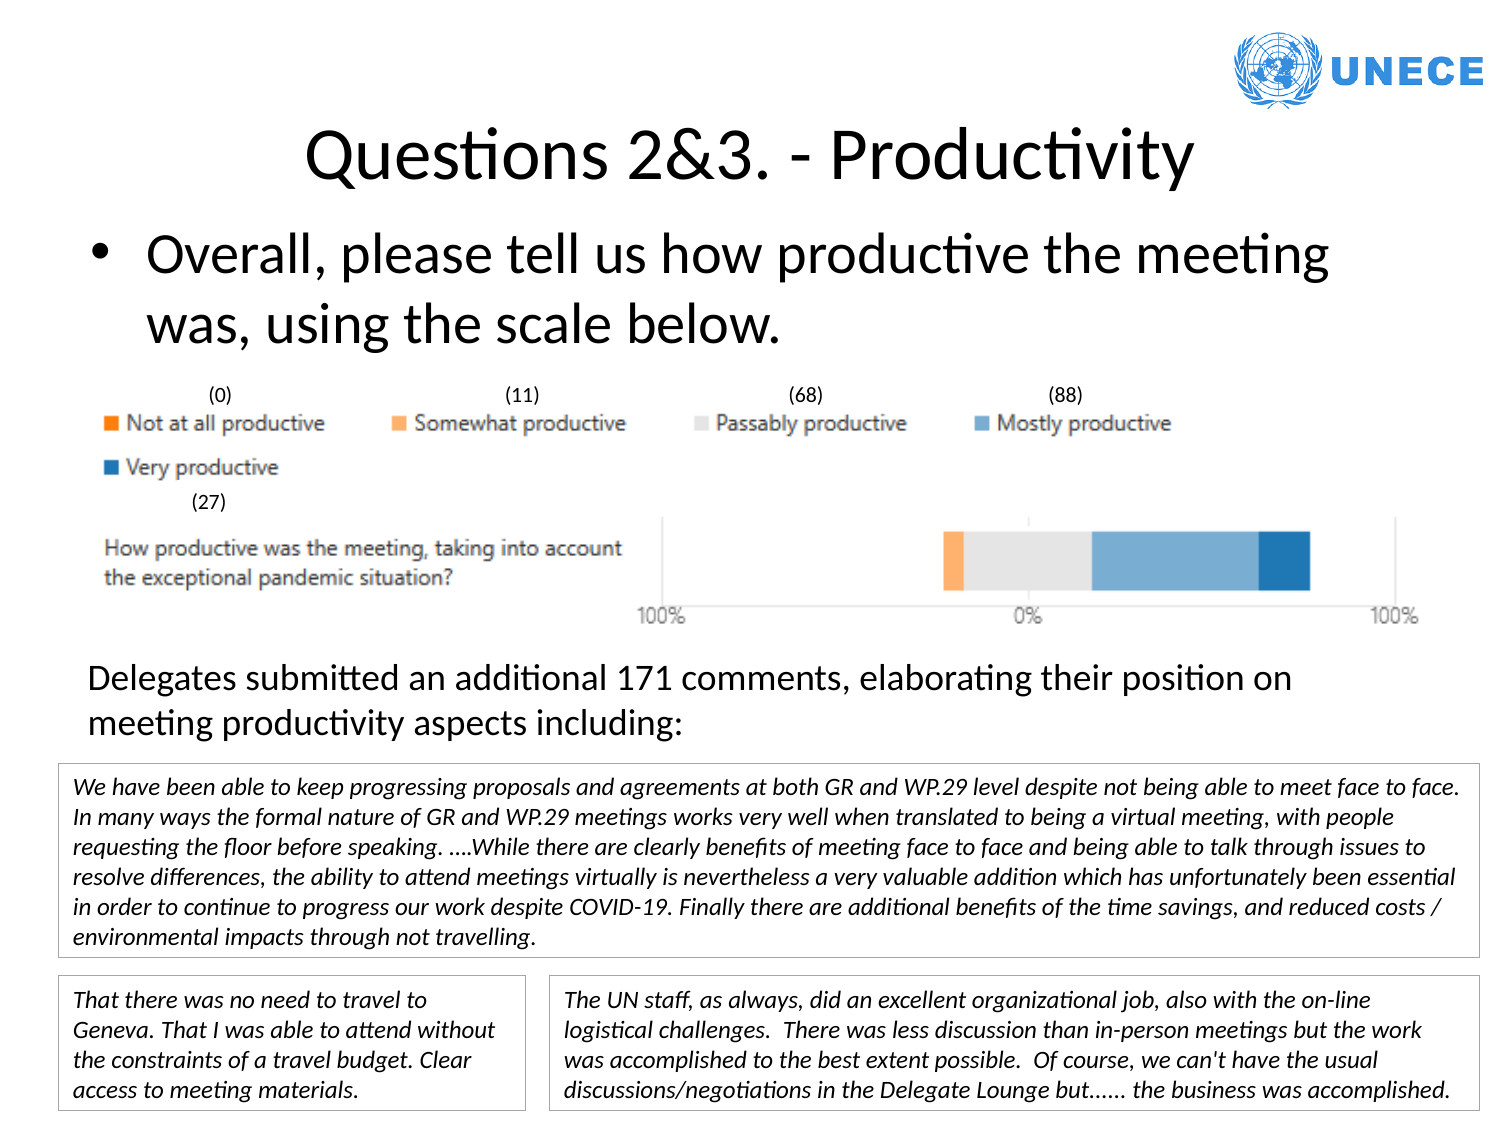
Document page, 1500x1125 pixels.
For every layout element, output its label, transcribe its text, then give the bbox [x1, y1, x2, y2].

picture [1234, 32, 1483, 109]
text_box That there was no need to travel to Geneva. That I was able to attend without the constraints of a travel budget. Clear access to meeting materials. [58, 975, 526, 1111]
text_box Delegates submitted an additional 171 comments, elaborating their position on meeting productivity aspects including: [72, 645, 1440, 752]
text_box We have been able to keep progressing proposals and agreements at both GR and WP.29 level despite not being able to meet face to face. In many ways the formal nature of GR and WP.29 meetings works very well when translated to being a virtual meeting, with people requesting the floor before speaking. ….While there are clearly benefits of meeting face to face and being able to talk through issues to resolve differences, the ability to attend meetings virtually is nevertheless a very valuable addition which has unfortunately been essential in order to continue to progress our work despite COVID-19. Finally there are additional benefits of the time savings, and reduced costs / environmental impacts through not travelling. [58, 763, 1480, 958]
text_box The UN staff, as always, did an excellent organizational job, also with the on-line logistical challenges. There was less discussion than in-person meetings but the work was accomplished to the best extent possible. Of course, we can't have the usual discussions/negotiations in the Delegate Lounge but...... the business was accomplished. [549, 975, 1480, 1111]
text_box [176, 373, 1129, 523]
list Overall, please tell us how productive the meeting was, using the scale below. [75, 208, 1442, 369]
title Questions 2&3. - Productivity [75, 56, 1425, 244]
picture [99, 408, 1426, 635]
